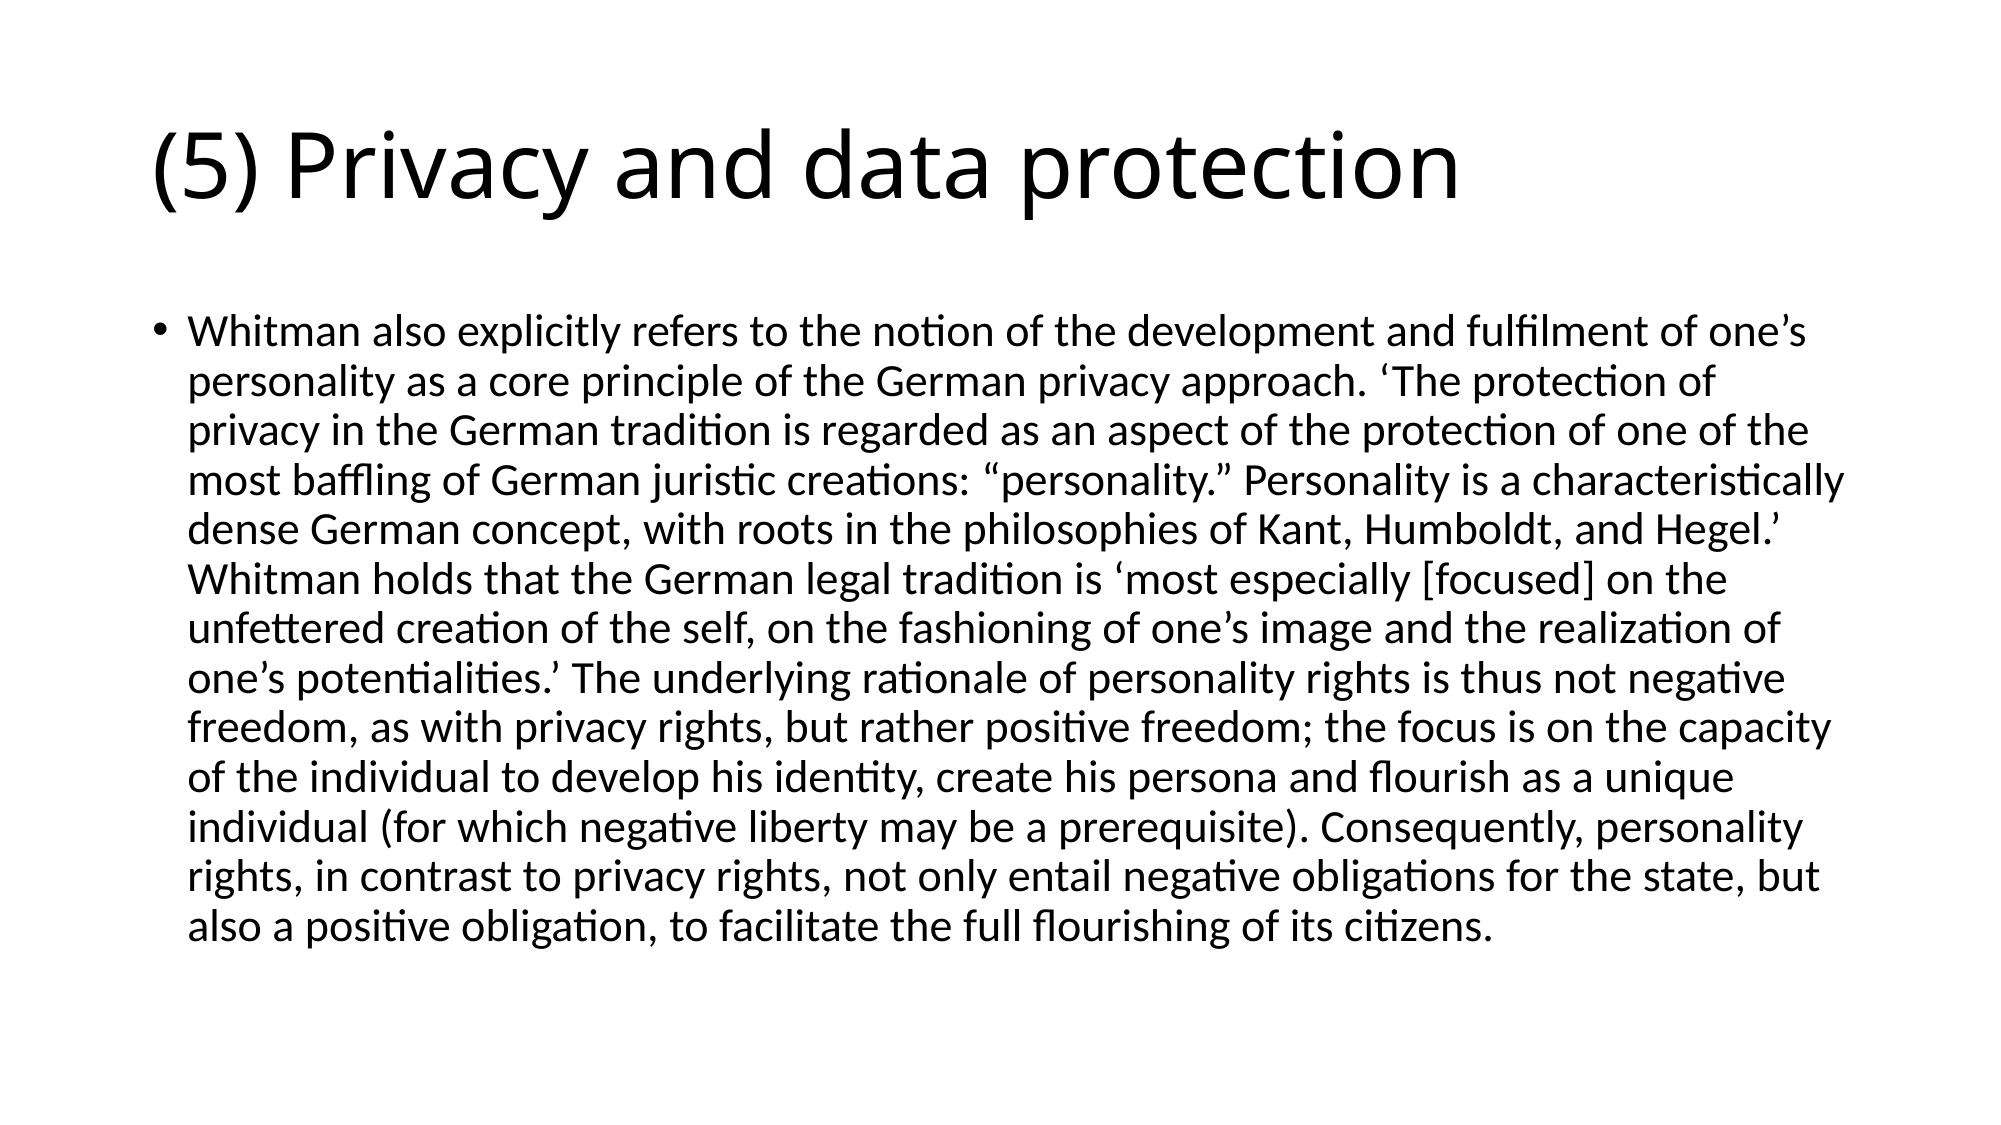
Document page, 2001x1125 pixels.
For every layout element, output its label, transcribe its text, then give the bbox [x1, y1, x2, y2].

list Whitman also explicitly refers to the notion of the development and fulfilment of one’s personality as a core principle of the German privacy approach. ‘The protection of privacy in the German tradition is regarded as an aspect of the protection of one of the most baffling of German juristic creations: “personality.” Personality is a characteristically dense German concept, with roots in the philosophies of Kant, Humboldt, and Hegel.’ Whitman holds that the German legal tradition is ‘most especially [focused] on the unfettered creation of the self, on the fashioning of one’s image and the realization of one’s potentialities.’ The underlying rationale of personality rights is thus not negative freedom, as with privacy rights, but rather positive freedom; the focus is on the capacity of the individual to develop his identity, create his persona and flourish as a unique individual (for which negative liberty may be a prerequisite). Consequently, personality rights, in contrast to privacy rights, not only entail negative obligations for the state, but also a positive obligation, to facilitate the full flourishing of its citizens. [137, 299, 1863, 1014]
title (5) Privacy and data protection [137, 59, 1863, 278]
